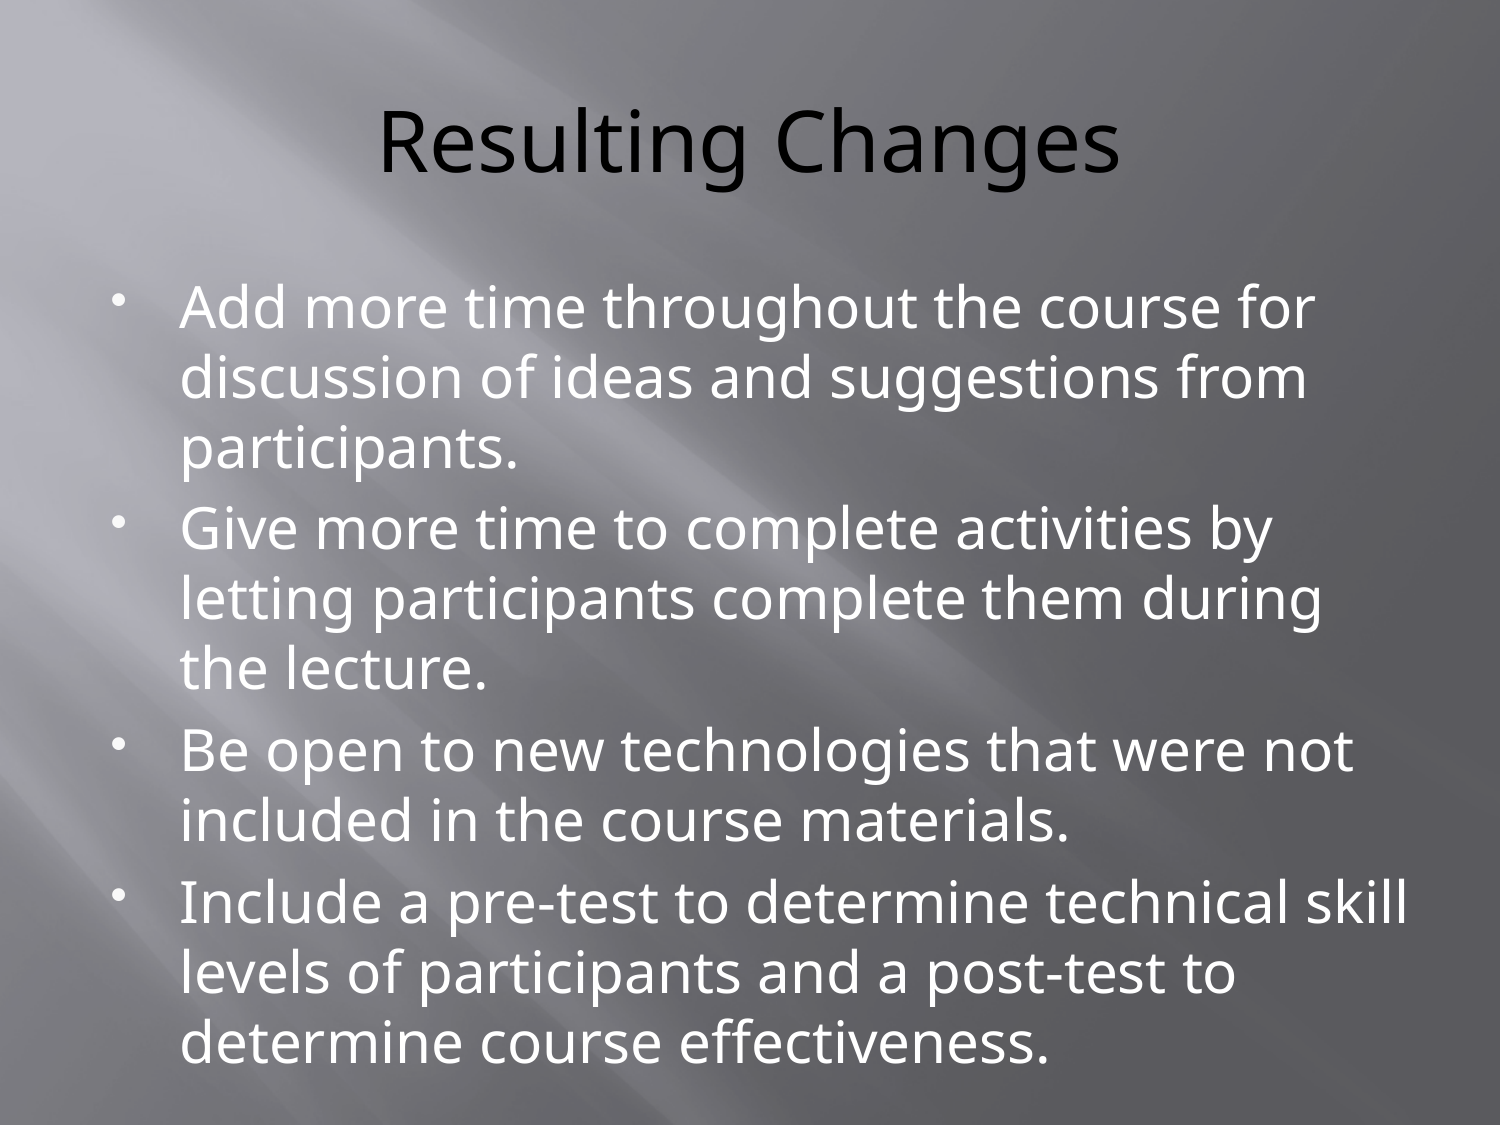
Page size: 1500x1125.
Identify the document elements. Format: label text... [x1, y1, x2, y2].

title Resulting Changes [75, 45, 1425, 233]
list Add more time throughout the course for discussion of ideas and suggestions from participants. Give more time to complete activities by letting participants complete them during the lecture. Be open to new technologies that were not included in the course materials. Include a pre-test to determine technical skill levels of participants and a post-test to determine course effectiveness. [75, 262, 1425, 1035]
